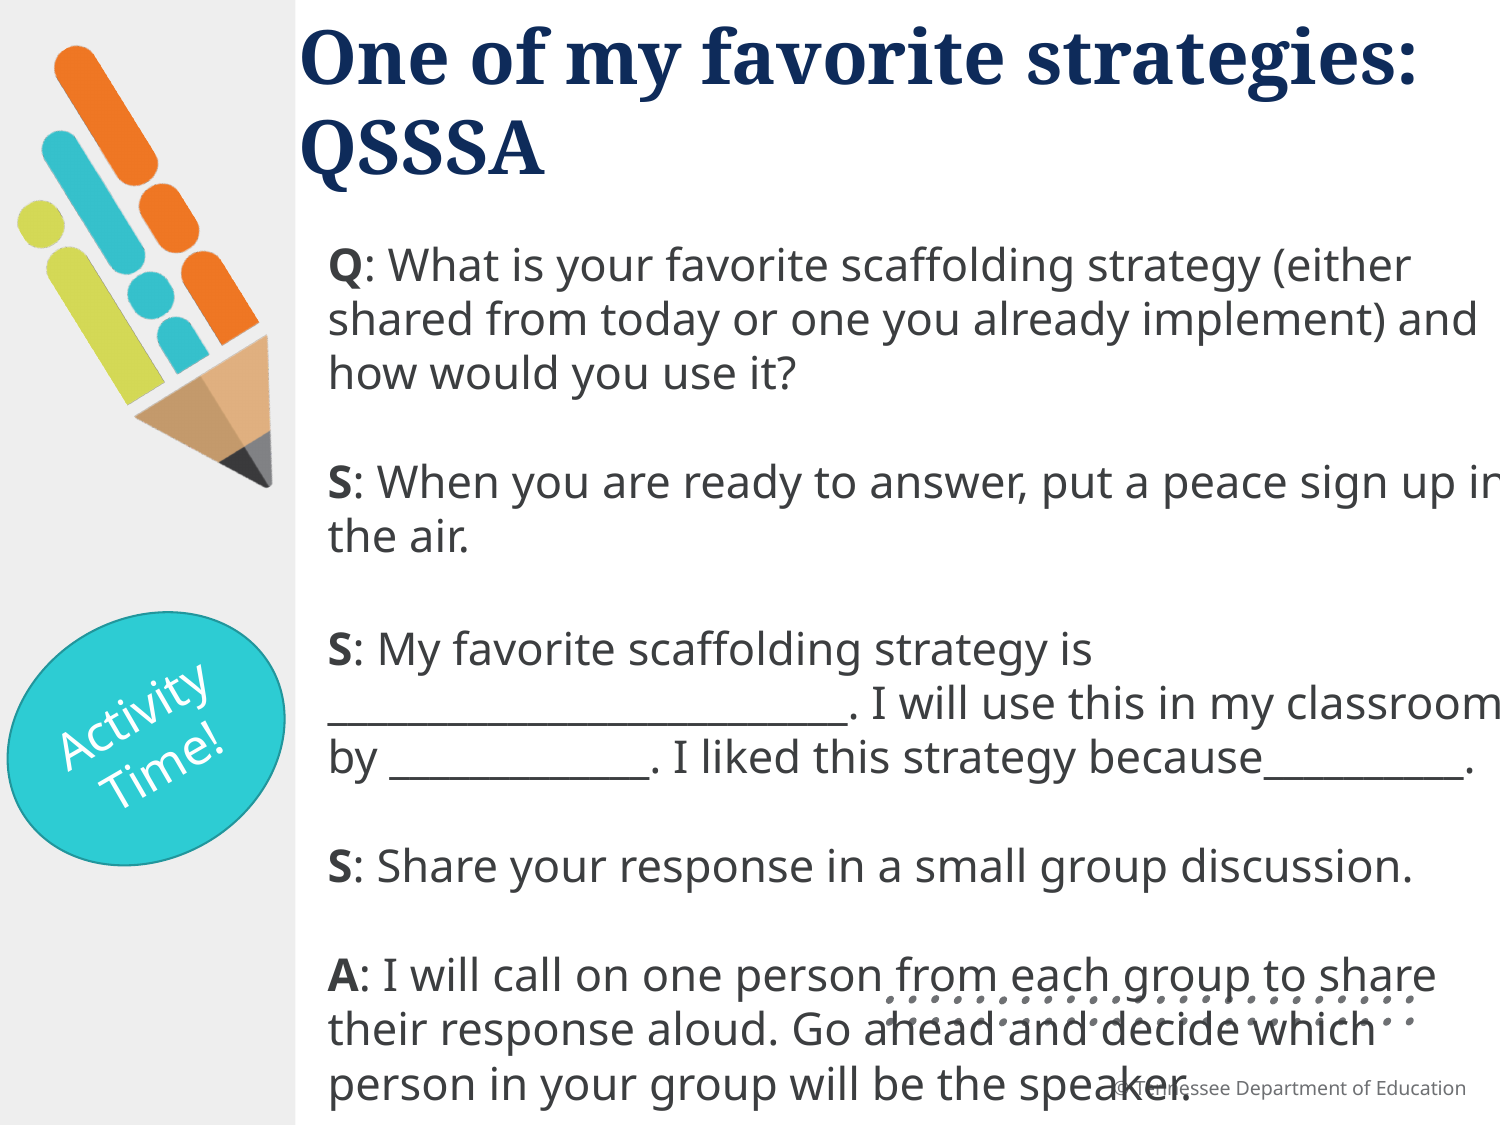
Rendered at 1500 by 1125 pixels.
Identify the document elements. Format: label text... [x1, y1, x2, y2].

title One of my favorite strategies: QSSSA [283, 0, 1500, 199]
list Q: What is your favorite scaffolding strategy (either shared from today or one you already implement) and how would you use it? S: When you are ready to answer, put a peace sign up in the air. S: My favorite scaffolding strategy is __________________________. I will use this in my classroom by _____________. I liked this strategy because__________. S: Share your response in a small group discussion. A: I will call on one person from each group to share their response aloud. Go ahead and decide which person in your group will be the speaker. [312, 228, 1500, 1125]
picture [0, 38, 312, 527]
text_box Activity Time! [6, 611, 286, 867]
